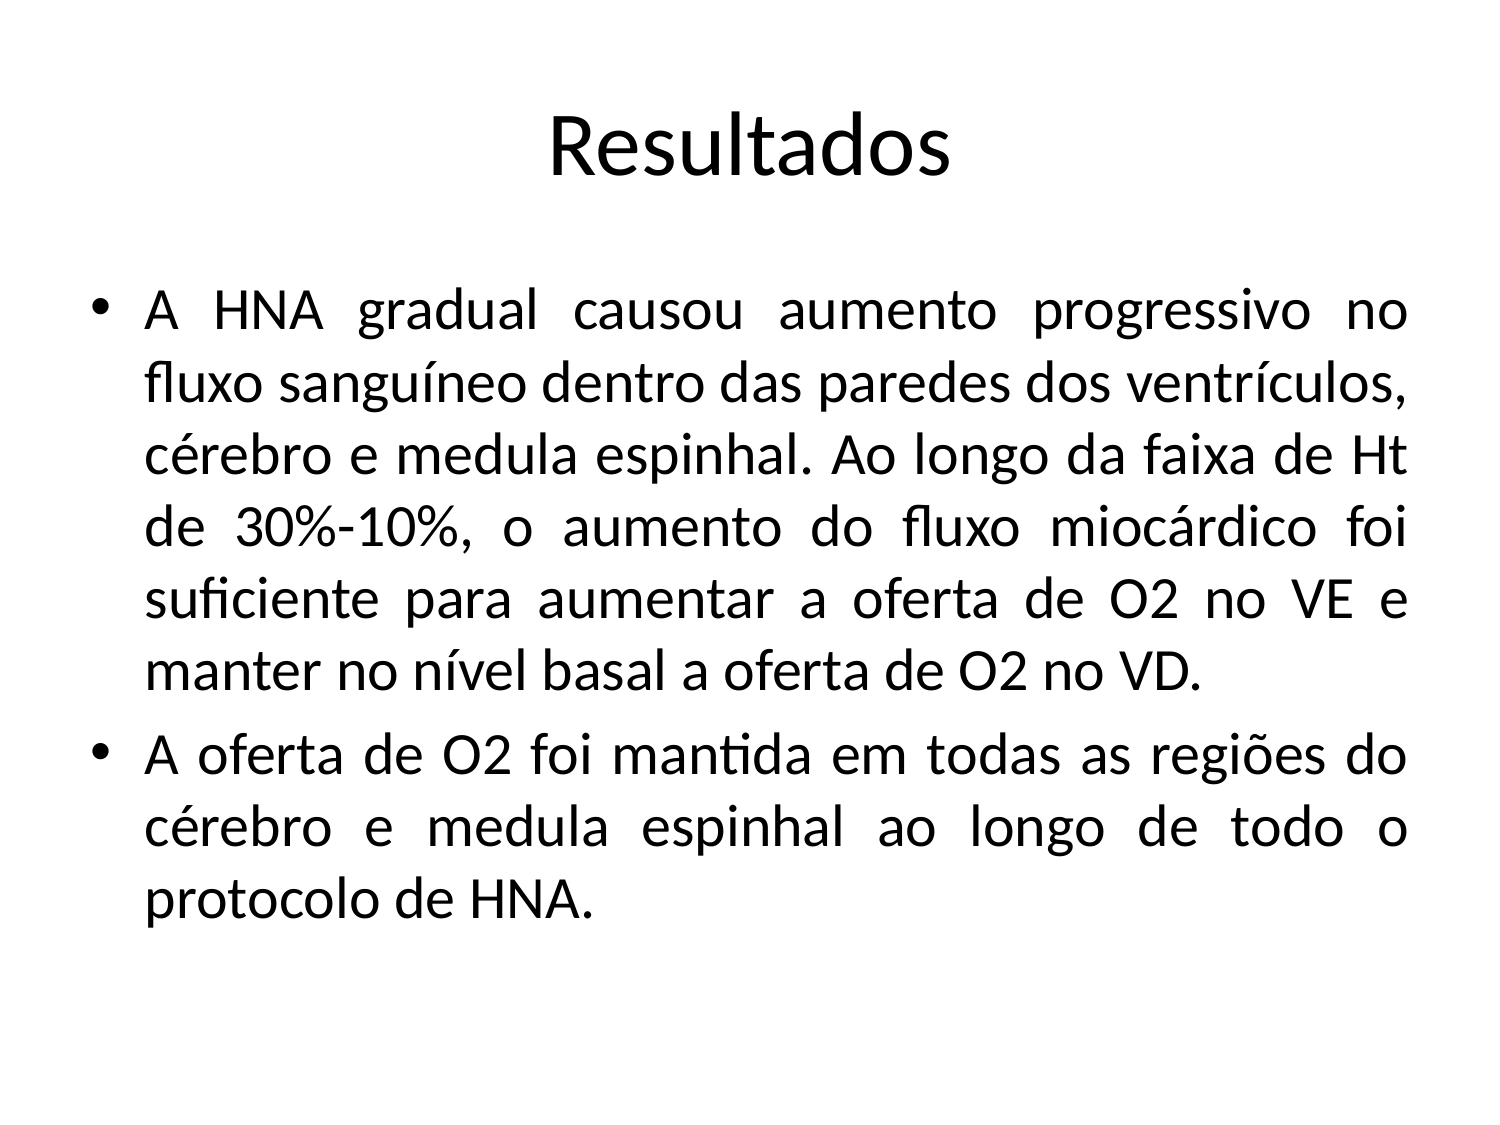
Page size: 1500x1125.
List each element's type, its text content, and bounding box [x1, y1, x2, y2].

list A HNA gradual causou aumento progressivo no fluxo sanguíneo dentro das paredes dos ventrículos, cérebro e medula espinhal. Ao longo da faixa de Ht de 30%-10%, o aumento do fluxo miocárdico foi suficiente para aumentar a oferta de O2 no VE e manter no nível basal a oferta de O2 no VD. A oferta de O2 foi mantida em todas as regiões do cérebro e medula espinhal ao longo de todo o protocolo de HNA. [75, 262, 1425, 1005]
title Resultados [75, 45, 1425, 233]
